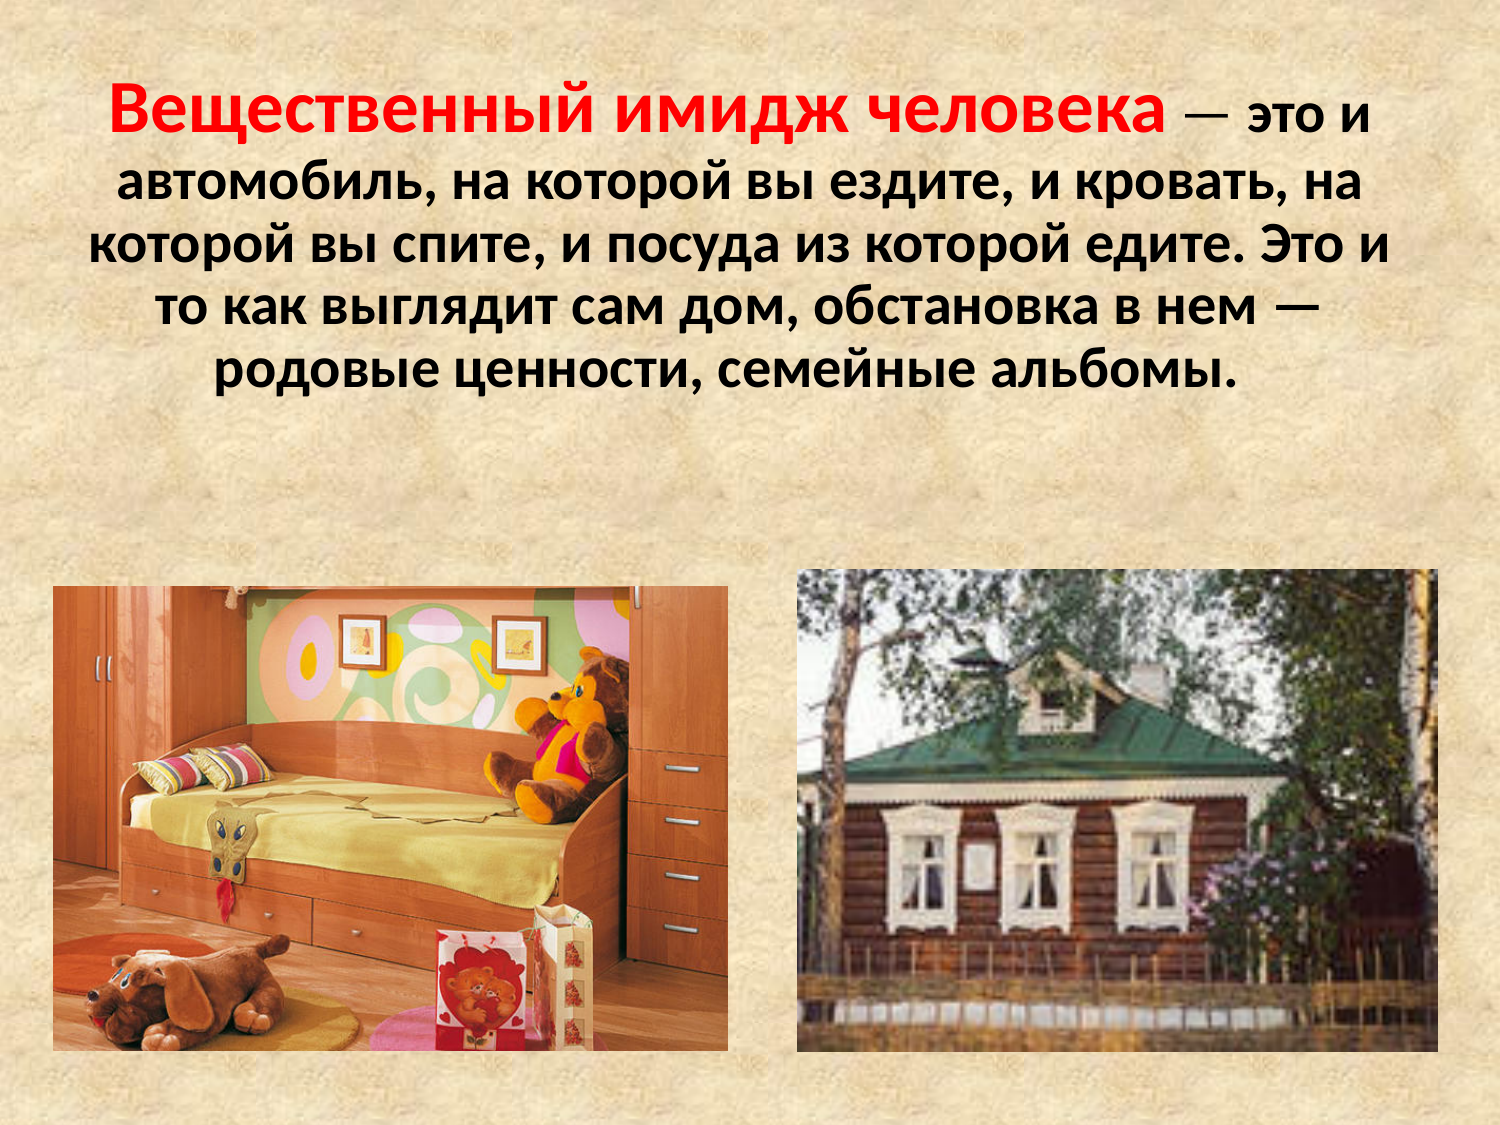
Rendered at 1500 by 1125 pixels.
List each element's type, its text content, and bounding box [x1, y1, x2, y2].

picture [0, 0, 1500, 1125]
list Вещественный имидж человека — это и автомобиль, на которой вы ездите, и кровать, на которой вы спите, и посуда из которой едите. Это и то как выглядит сам дом, обстановка в нем — родовые ценности, семейные альбомы. [64, 60, 1415, 803]
